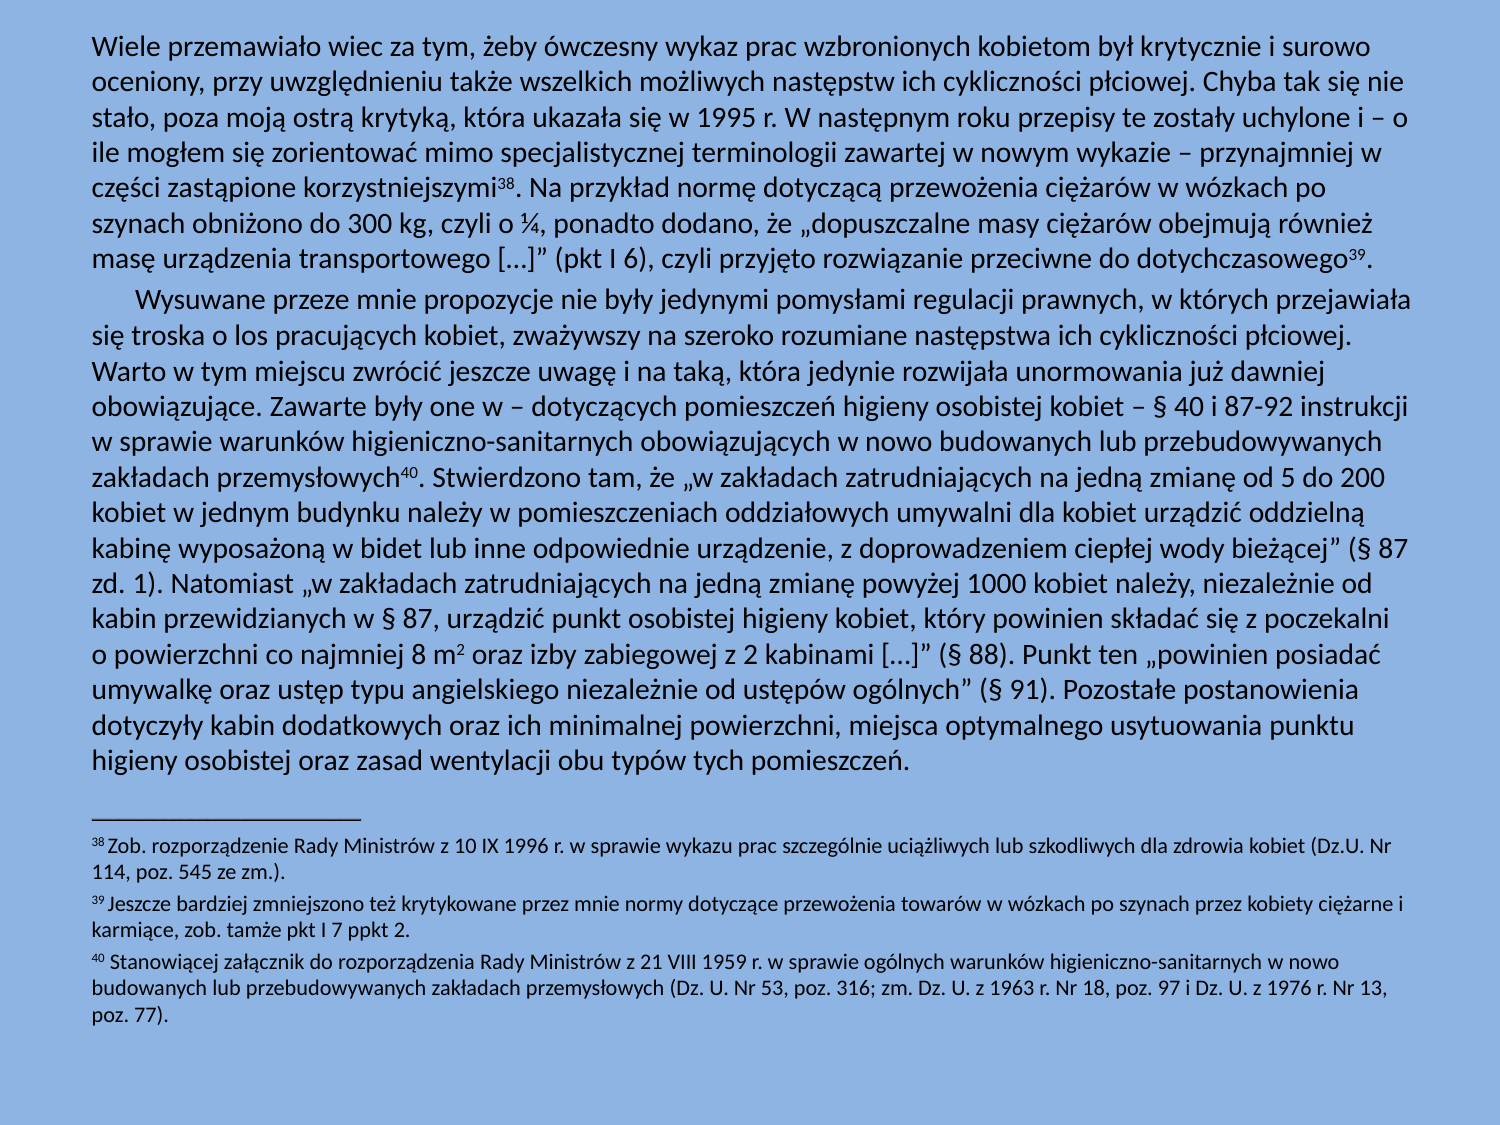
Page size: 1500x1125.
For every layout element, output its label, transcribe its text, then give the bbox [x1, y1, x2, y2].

list Wiele przemawiało wiec za tym, żeby ówczesny wykaz prac wzbronionych kobietom był krytycznie i surowo oceniony, przy uwzględnieniu także wszelkich możliwych następstw ich cykliczności płciowej. Chyba tak się nie stało, poza moją ostrą krytyką, która ukazała się w 1995 r. W następnym roku przepisy te zostały uchylone i – o ile mogłem się zorientować mimo specjalistycznej terminologii zawartej w nowym wykazie – przynajmniej w części zastąpione korzystniejszymi38. Na przykład normę dotyczącą przewożenia ciężarów w wózkach po szynach obniżono do 300 kg, czyli o ¼, ponadto dodano, że „dopuszczalne masy ciężarów obejmują również masę urządzenia transportowego […]” (pkt I 6), czyli przyjęto rozwiązanie przeciwne do dotychczasowego39. Wysuwane przeze mnie propozycje nie były jedynymi pomysłami regulacji prawnych, w których przejawiała się troska o los pracujących kobiet, zważywszy na szeroko rozumiane następstwa ich cykliczności płciowej. Warto w tym miejscu zwrócić jeszcze uwagę i na taką, która jedynie rozwijała unormowania już dawniej obowiązujące. Zawarte były one w – dotyczących pomieszczeń higieny osobistej kobiet – § 40 i 87-92 instrukcji w sprawie warunków higieniczno-sanitarnych obowiązujących w nowo budowanych lub przebudowywanych zakładach przemysłowych40. Stwierdzono tam, że „w zakładach zatrudniających na jedną zmianę od 5 do 200 kobiet w jednym budynku należy w pomieszczeniach oddziałowych umywalni dla kobiet urządzić oddzielną kabinę wyposażoną w bidet lub inne odpowiednie urządzenie, z doprowadzeniem ciepłej wody bieżącej” (§ 87 zd. 1). Natomiast „w zakładach zatrudniających na jedną zmianę powyżej 1000 kobiet należy, niezależnie od kabin przewidzianych w § 87, urządzić punkt osobistej higieny kobiet, który powinien składać się z poczekalni o powierzchni co najmniej 8 m2 oraz izby zabiegowej z 2 kabinami […]” (§ 88). Punkt ten „powinien posiadać umywalkę oraz ustęp typu angielskiego niezależnie od ustępów ogólnych” (§ 91). Pozostałe postanowienia dotyczyły kabin dodatkowych oraz ich minimalnej powierzchni, miejsca optymalnego usytuowania punktu higieny osobistej oraz zasad wentylacji obu typów tych pomieszczeń. _________________________________________________ 38 Zob. rozporządzenie Rady Ministrów z 10 IX 1996 r. w sprawie wykazu prac szczególnie uciążliwych lub szkodliwych dla zdrowia kobiet (Dz.U. Nr 114, poz. 545 ze zm.). 39 Jeszcze bardziej zmniejszono też krytykowane przez mnie normy dotyczące przewożenia towarów w wózkach po szynach przez kobiety ciężarne i karmiące, zob. tamże pkt I 7 ppkt 2. 40 Stanowiącej załącznik do rozporządzenia Rady Ministrów z 21 VIII 1959 r. w sprawie ogólnych warunków higieniczno-sanitarnych w nowo budowanych lub przebudowywanych zakładach przemysłowych (Dz. U. Nr 53, poz. 316; zm. Dz. U. z 1963 r. Nr 18, poz. 97 i Dz. U. z 1976 r. Nr 13, poz. 77). [76, 19, 1427, 1083]
